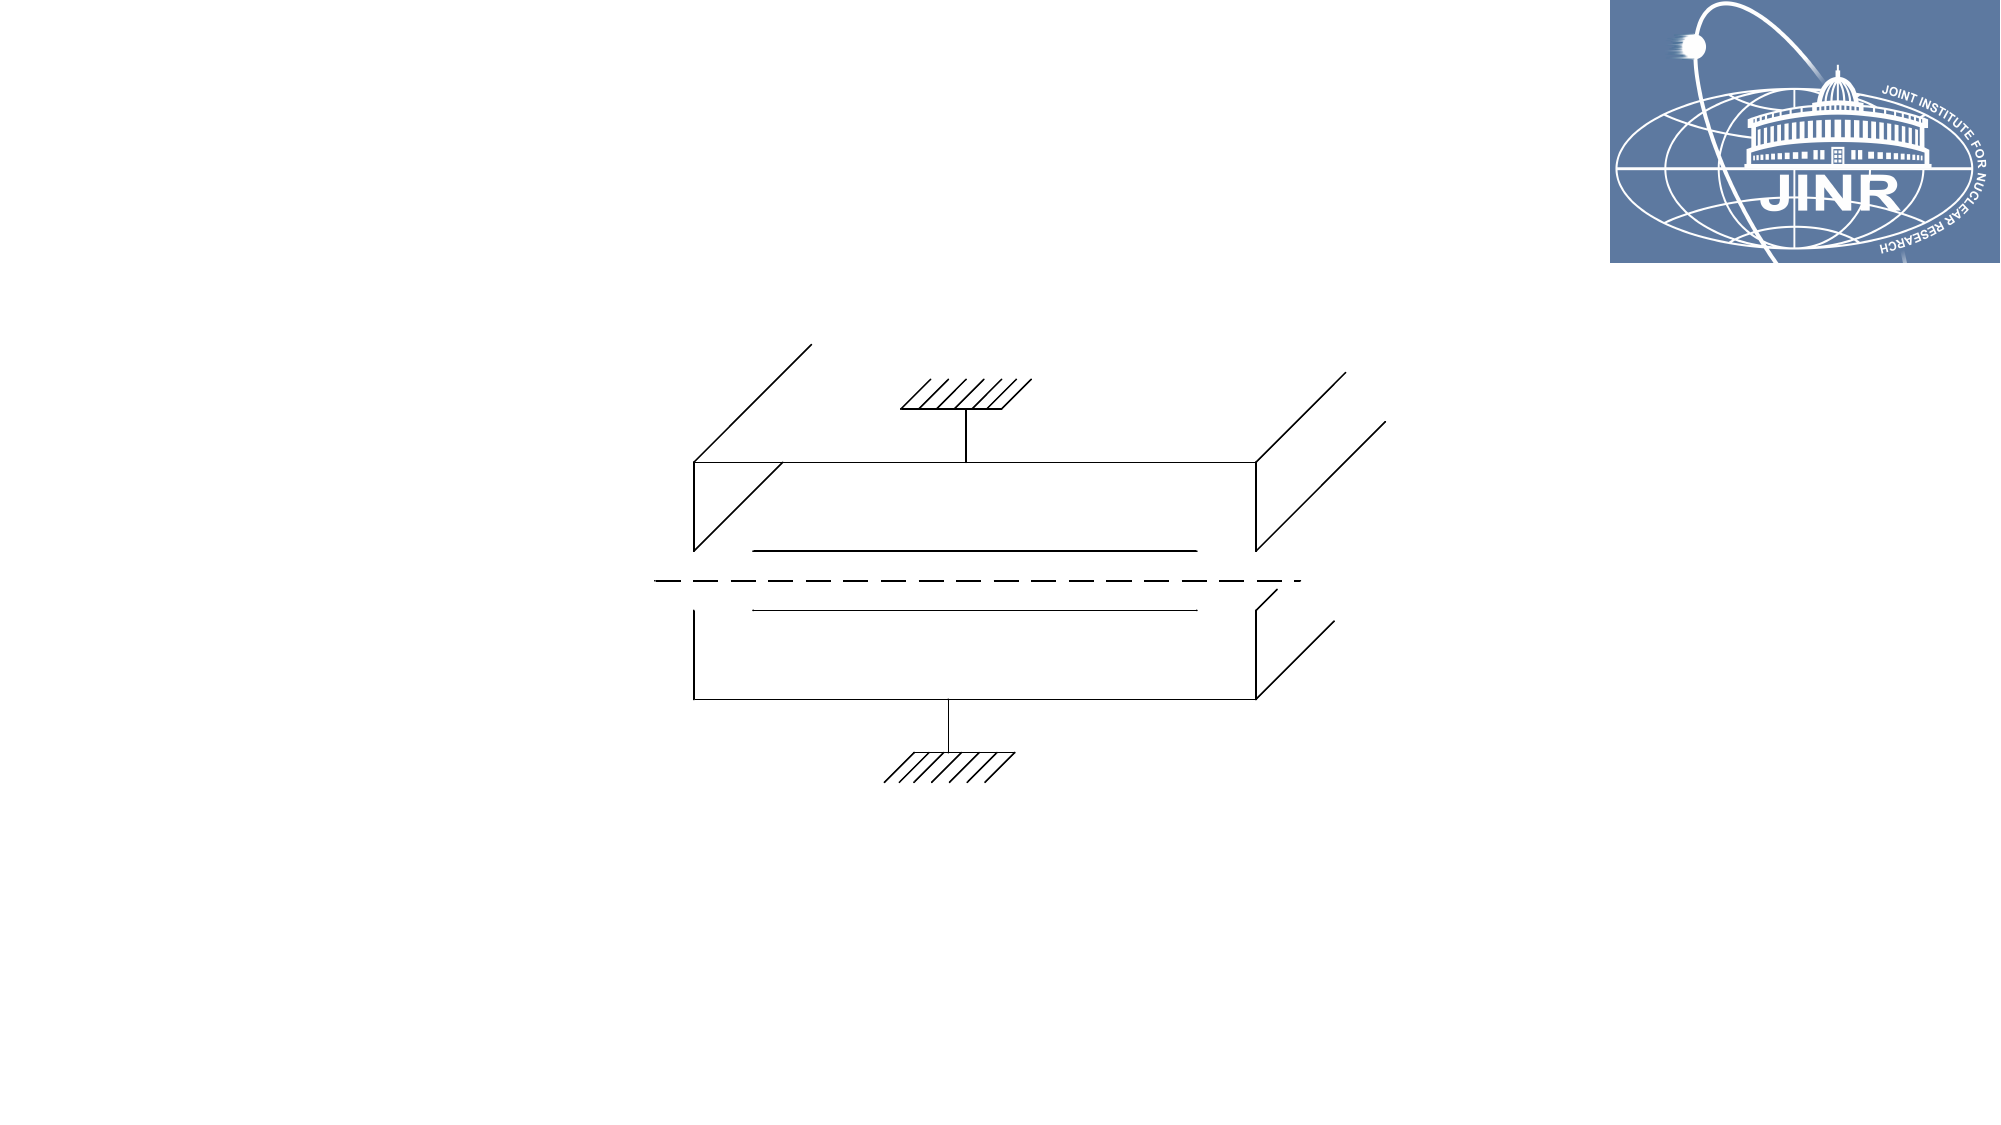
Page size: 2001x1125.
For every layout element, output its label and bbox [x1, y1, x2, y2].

picture [650, 340, 1387, 785]
picture [1610, 0, 2000, 263]
